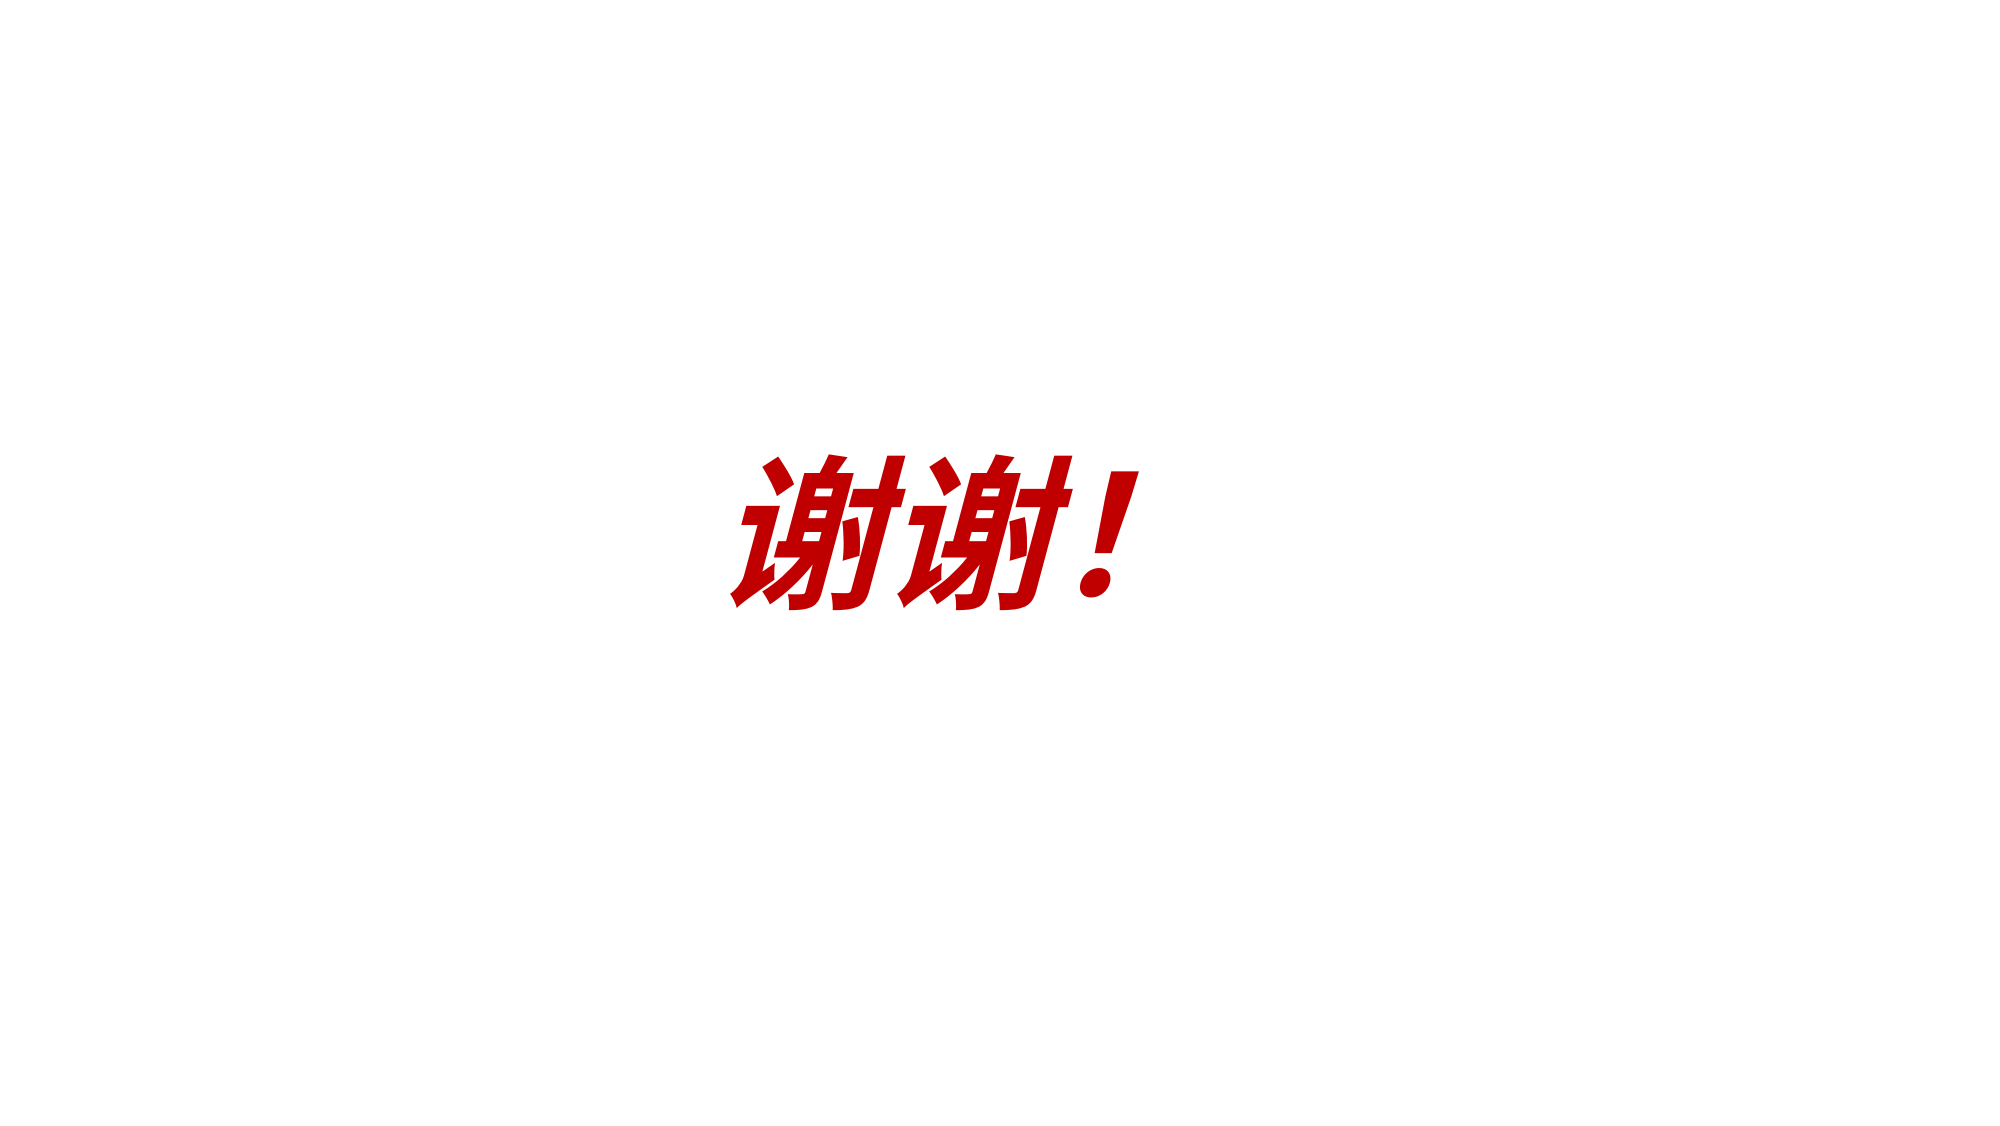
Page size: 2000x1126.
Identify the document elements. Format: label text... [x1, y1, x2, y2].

text_box 谢谢！ [701, 421, 1232, 637]
